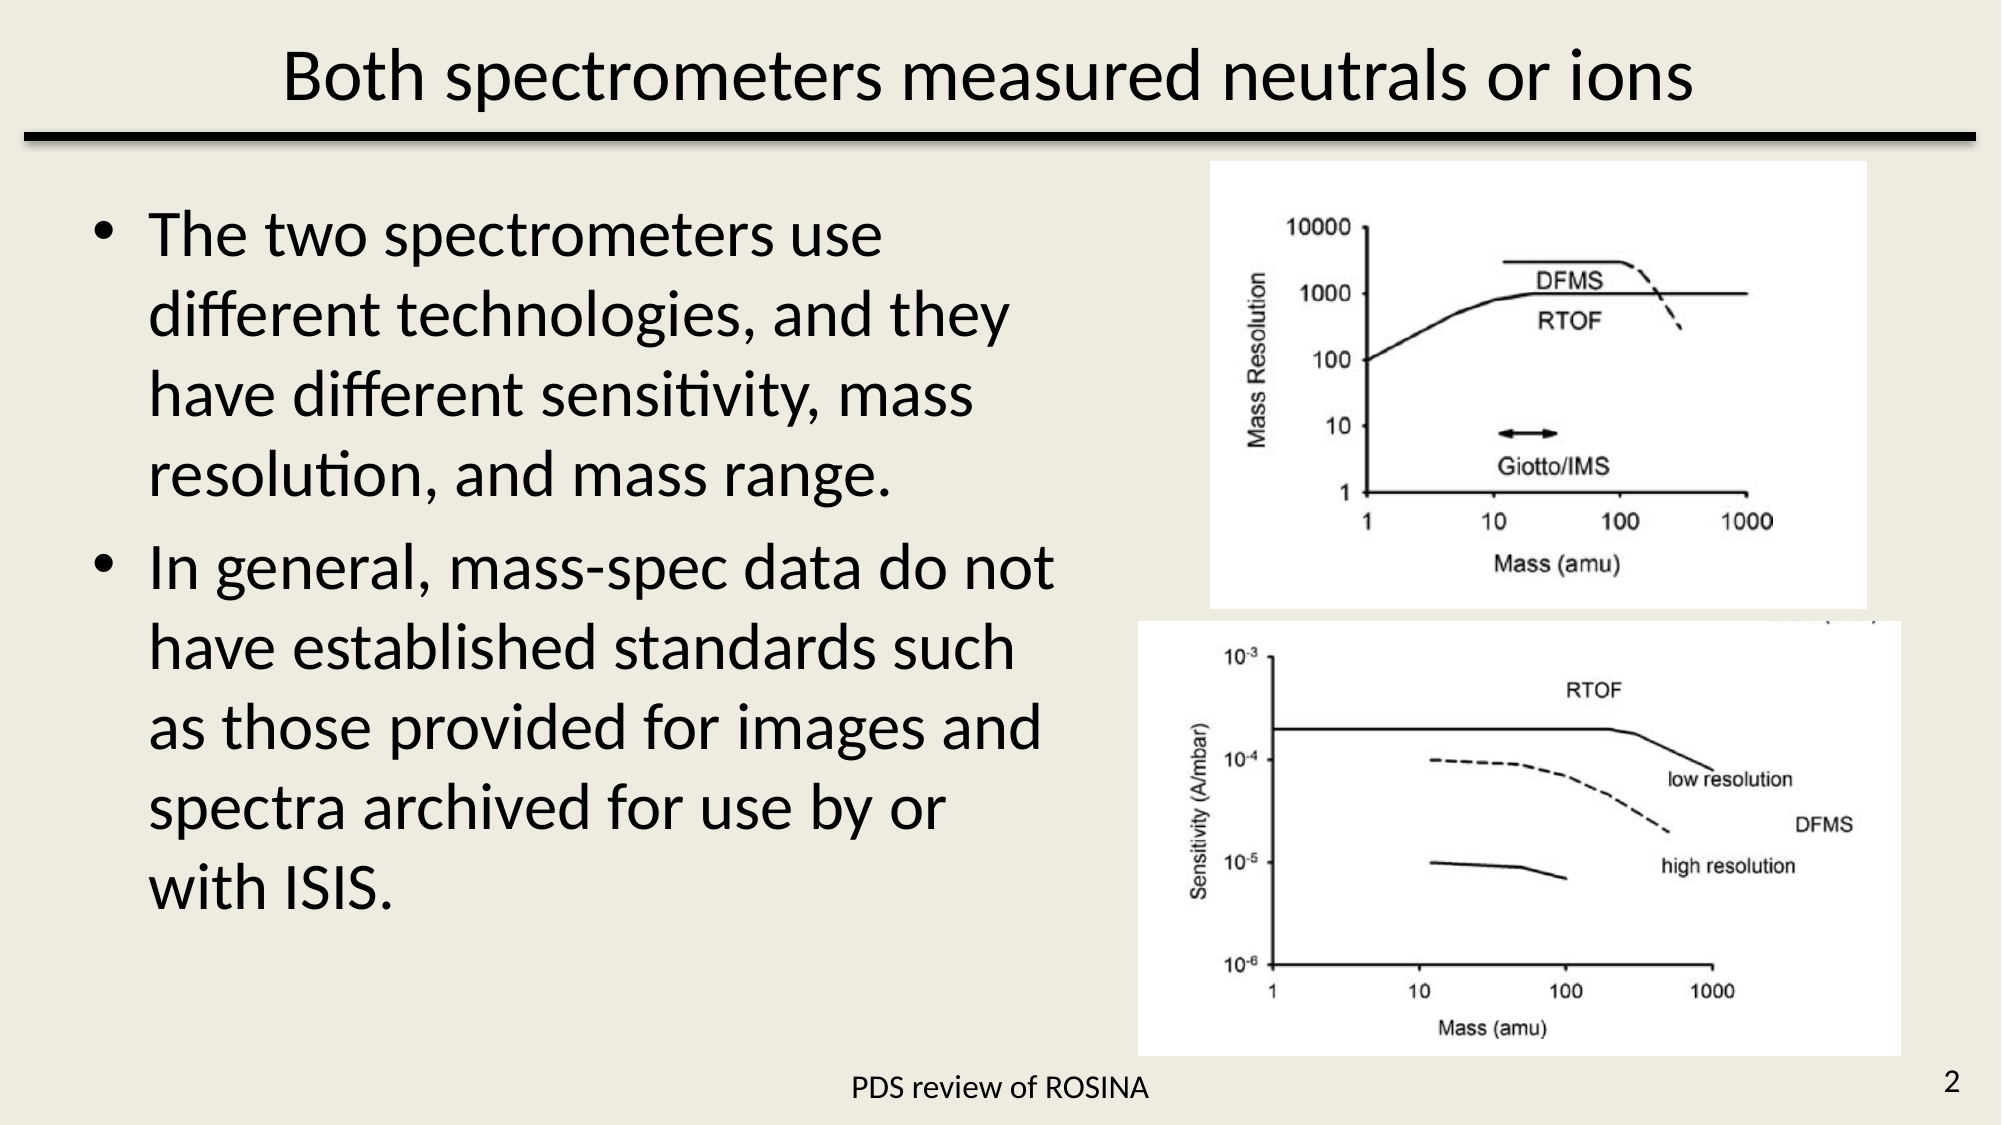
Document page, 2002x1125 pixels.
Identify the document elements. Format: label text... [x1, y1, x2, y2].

picture [1138, 621, 1902, 1057]
slide_number 2 [1508, 1049, 1976, 1110]
footer PDS review of ROSINA [683, 1055, 1318, 1116]
picture [1210, 160, 1867, 609]
list The two spectrometers use different technologies, and they have different sensitivity, mass resolution, and mass range. In general, mass-spec data do not have established standards such as those provided for images and spectra archived for use by or with ISIS. [77, 182, 1092, 1043]
title Both spectrometers measured neutrals or ions [77, 15, 1901, 126]
